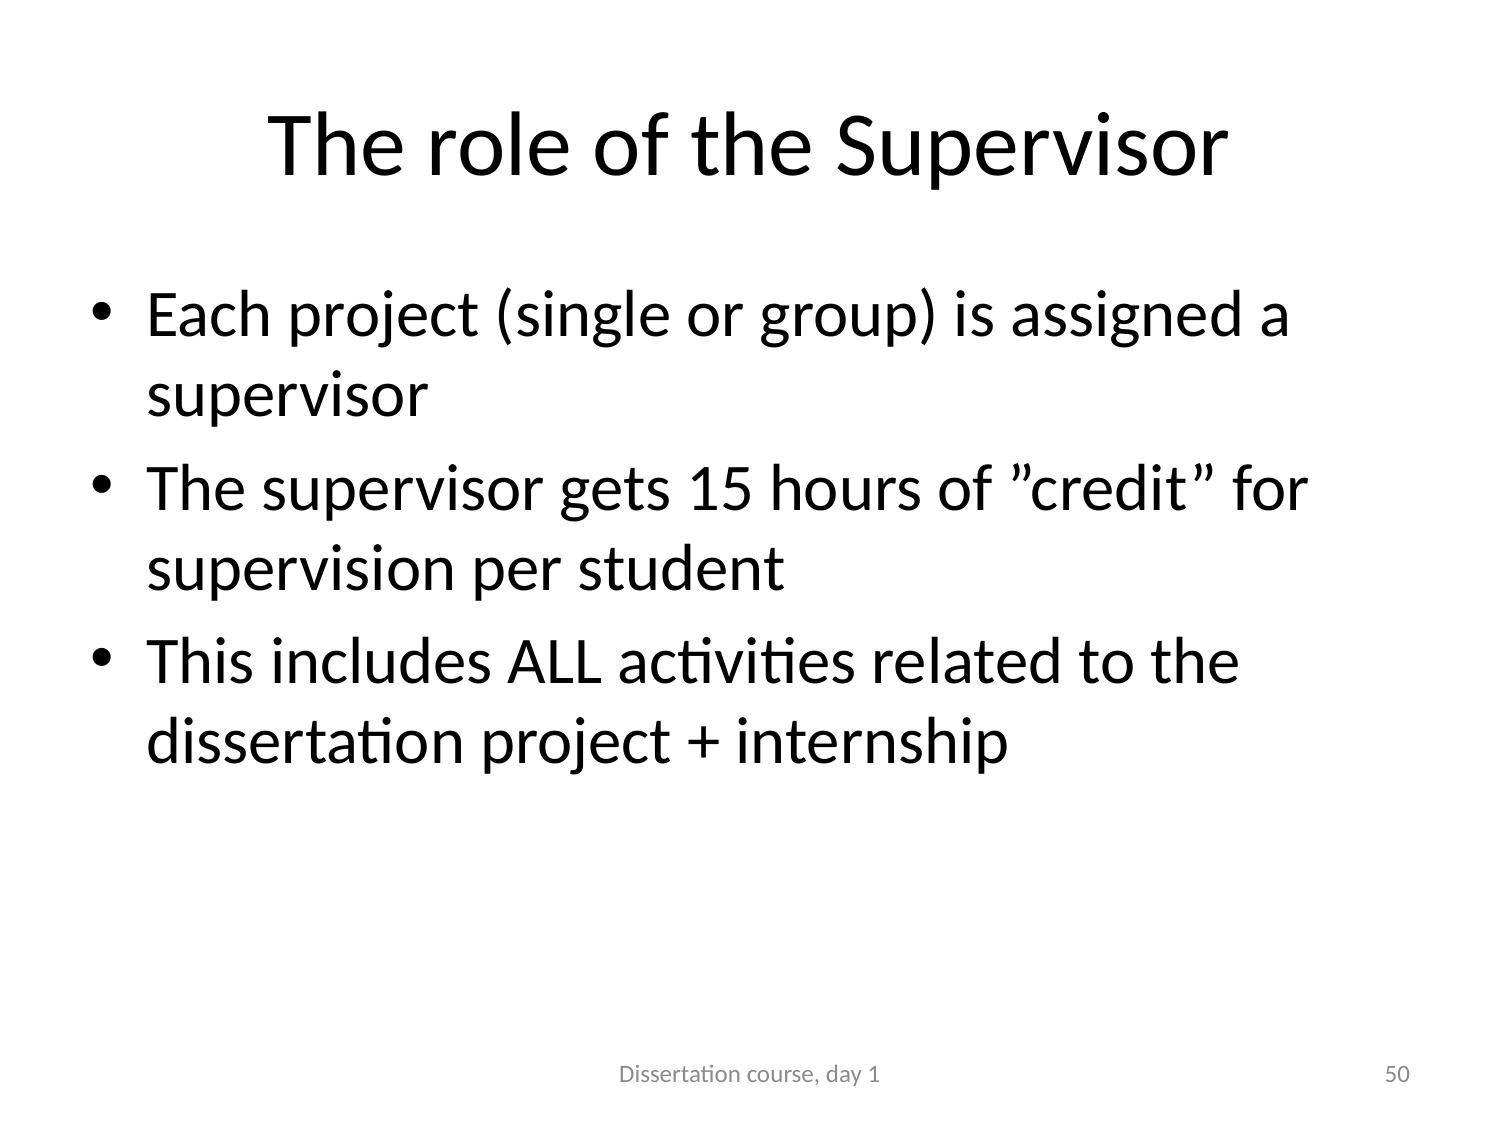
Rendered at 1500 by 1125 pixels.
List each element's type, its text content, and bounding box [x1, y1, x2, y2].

slide_number 50 [1074, 1042, 1425, 1103]
title The role of the Supervisor [75, 45, 1425, 233]
list Each project (single or group) is assigned a supervisor The supervisor gets 15 hours of ”credit” for supervision per student This includes ALL activities related to the dissertation project + internship [75, 262, 1425, 1005]
footer Dissertation course, day 1 [512, 1042, 988, 1103]
